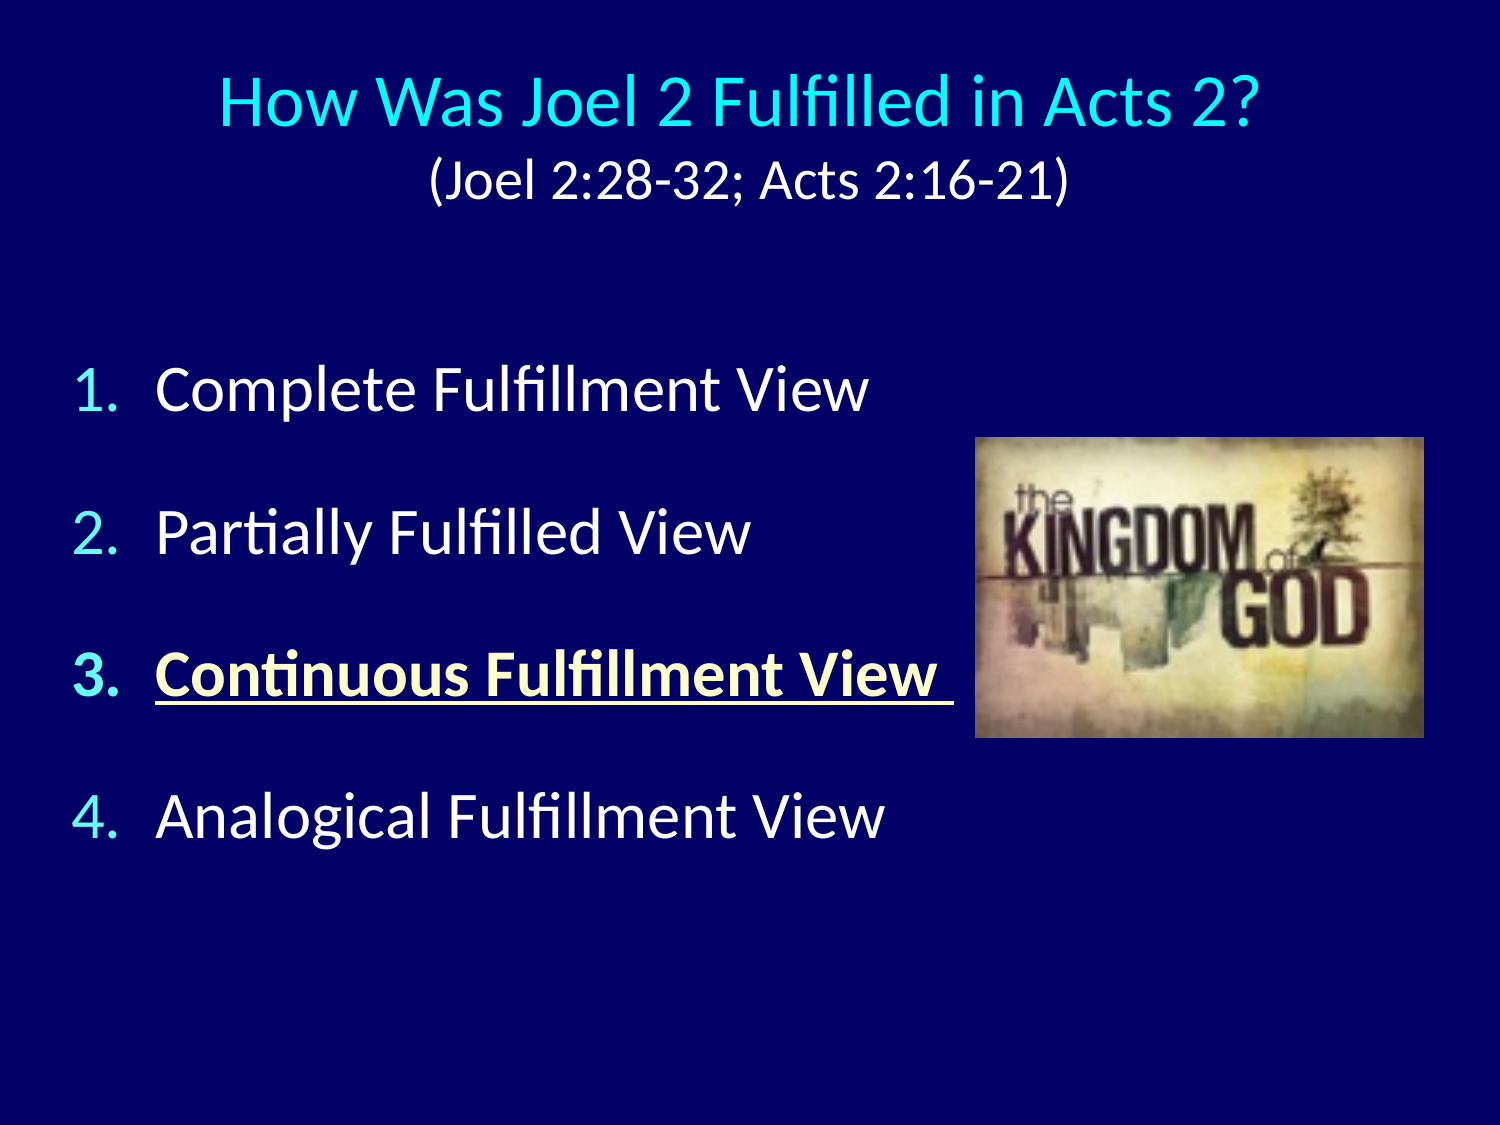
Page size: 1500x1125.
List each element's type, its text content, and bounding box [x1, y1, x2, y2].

list Complete Fulfillment View Partially Fulfilled View Continuous Fulfillment View Analogical Fulfillment View [55, 337, 976, 913]
picture [974, 437, 1425, 738]
title How Was Joel 2 Fulfilled in Acts 2? (Joel 2:28-32; Acts 2:16-21) [18, 37, 1482, 226]
